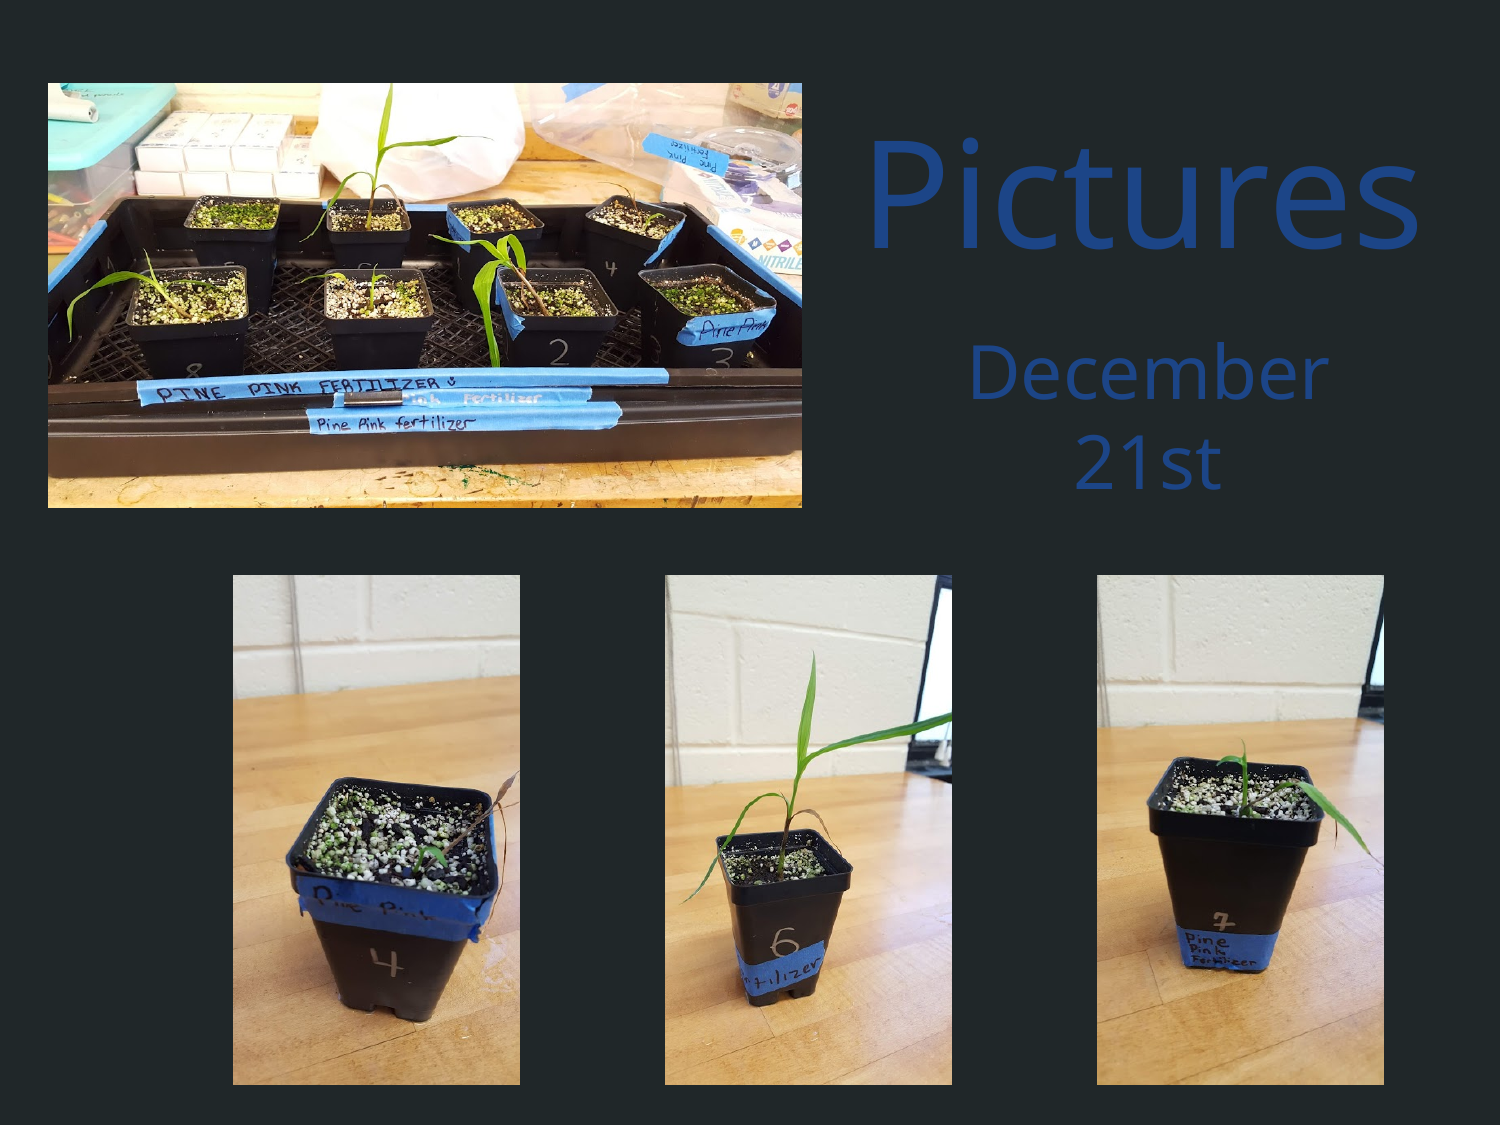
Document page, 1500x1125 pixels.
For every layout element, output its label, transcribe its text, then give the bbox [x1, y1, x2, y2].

picture [1096, 575, 1384, 1085]
picture [233, 575, 521, 1085]
text_box Pictures [845, 83, 1451, 243]
picture [665, 575, 952, 1085]
text_box December 21st [909, 309, 1388, 509]
picture [48, 83, 803, 508]
